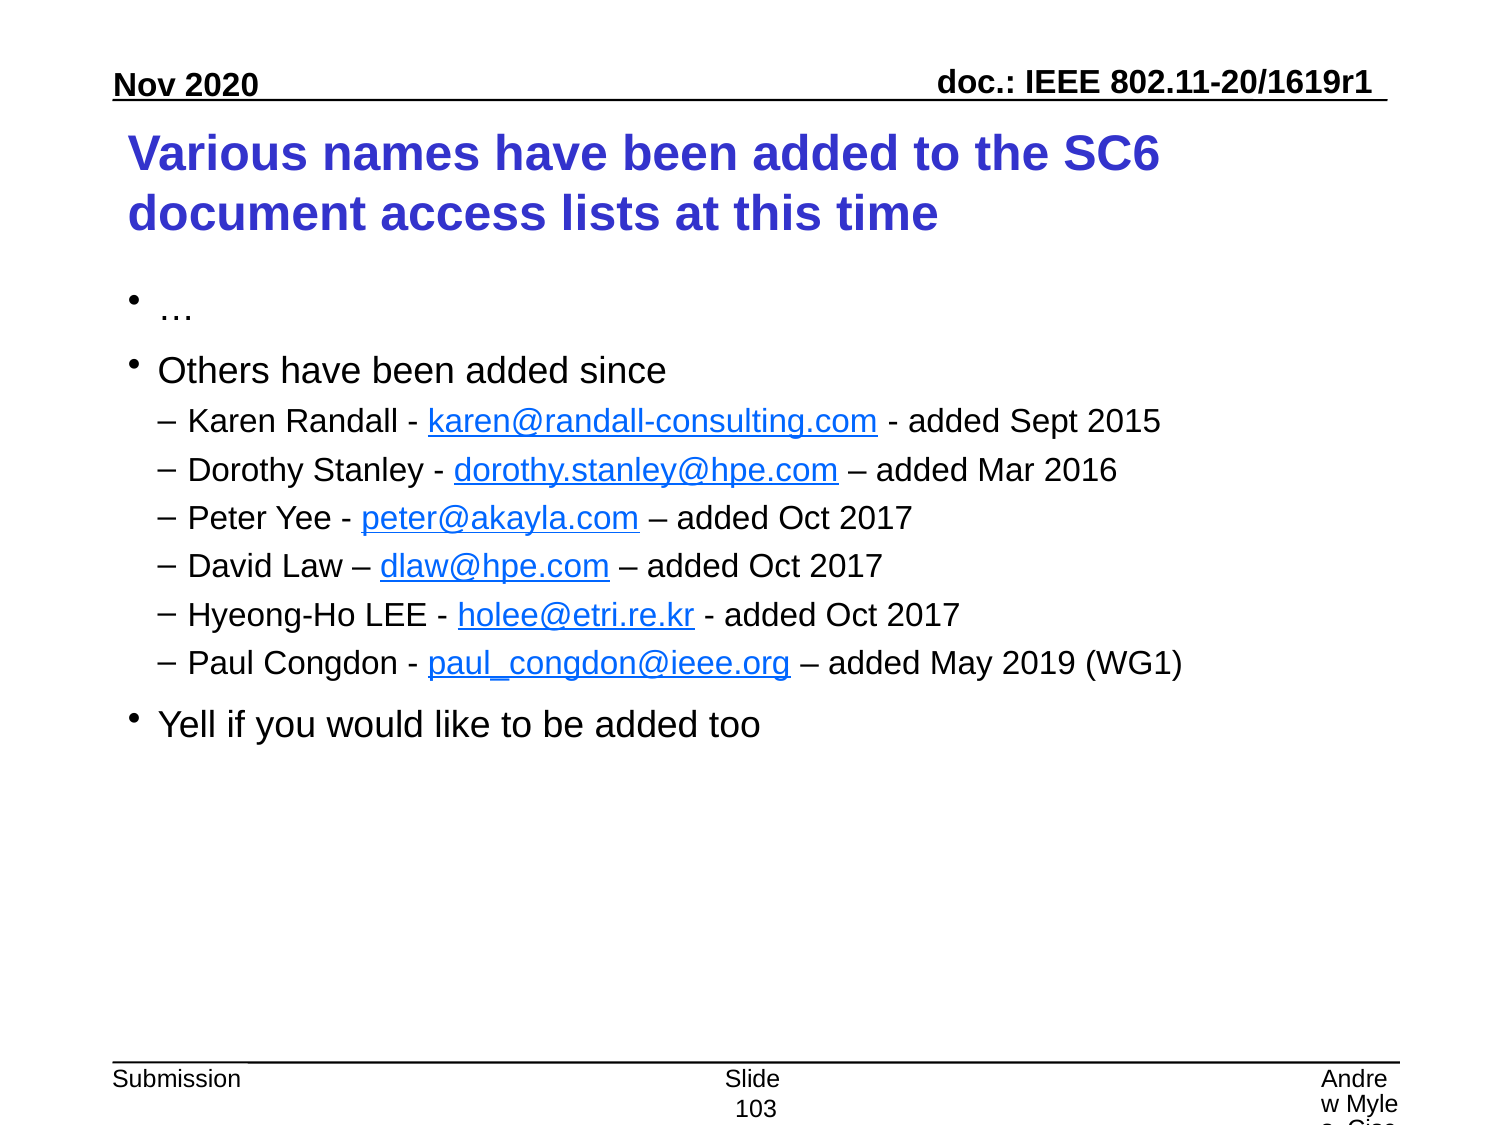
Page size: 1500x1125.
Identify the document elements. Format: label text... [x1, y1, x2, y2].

title Various names have been added to the SC6 document access lists at this time [112, 112, 1388, 275]
list … Others have been added since Karen Randall - karen@randall-consulting.com - added Sept 2015 Dorothy Stanley - dorothy.stanley@hpe.com – added Mar 2016 Peter Yee - peter@akayla.com – added Oct 2017 David Law – dlaw@hpe.com – added Oct 2017 Hyeong-Ho LEE - holee@etri.re.kr - added Oct 2017 Paul Congdon - paul_congdon@ieee.org – added May 2019 (WG1) Yell if you would like to be added too [112, 275, 1388, 950]
footer Andrew Myles, Cisco [1320, 1061, 1402, 1093]
slide_number Slide 103 [709, 1061, 803, 1093]
